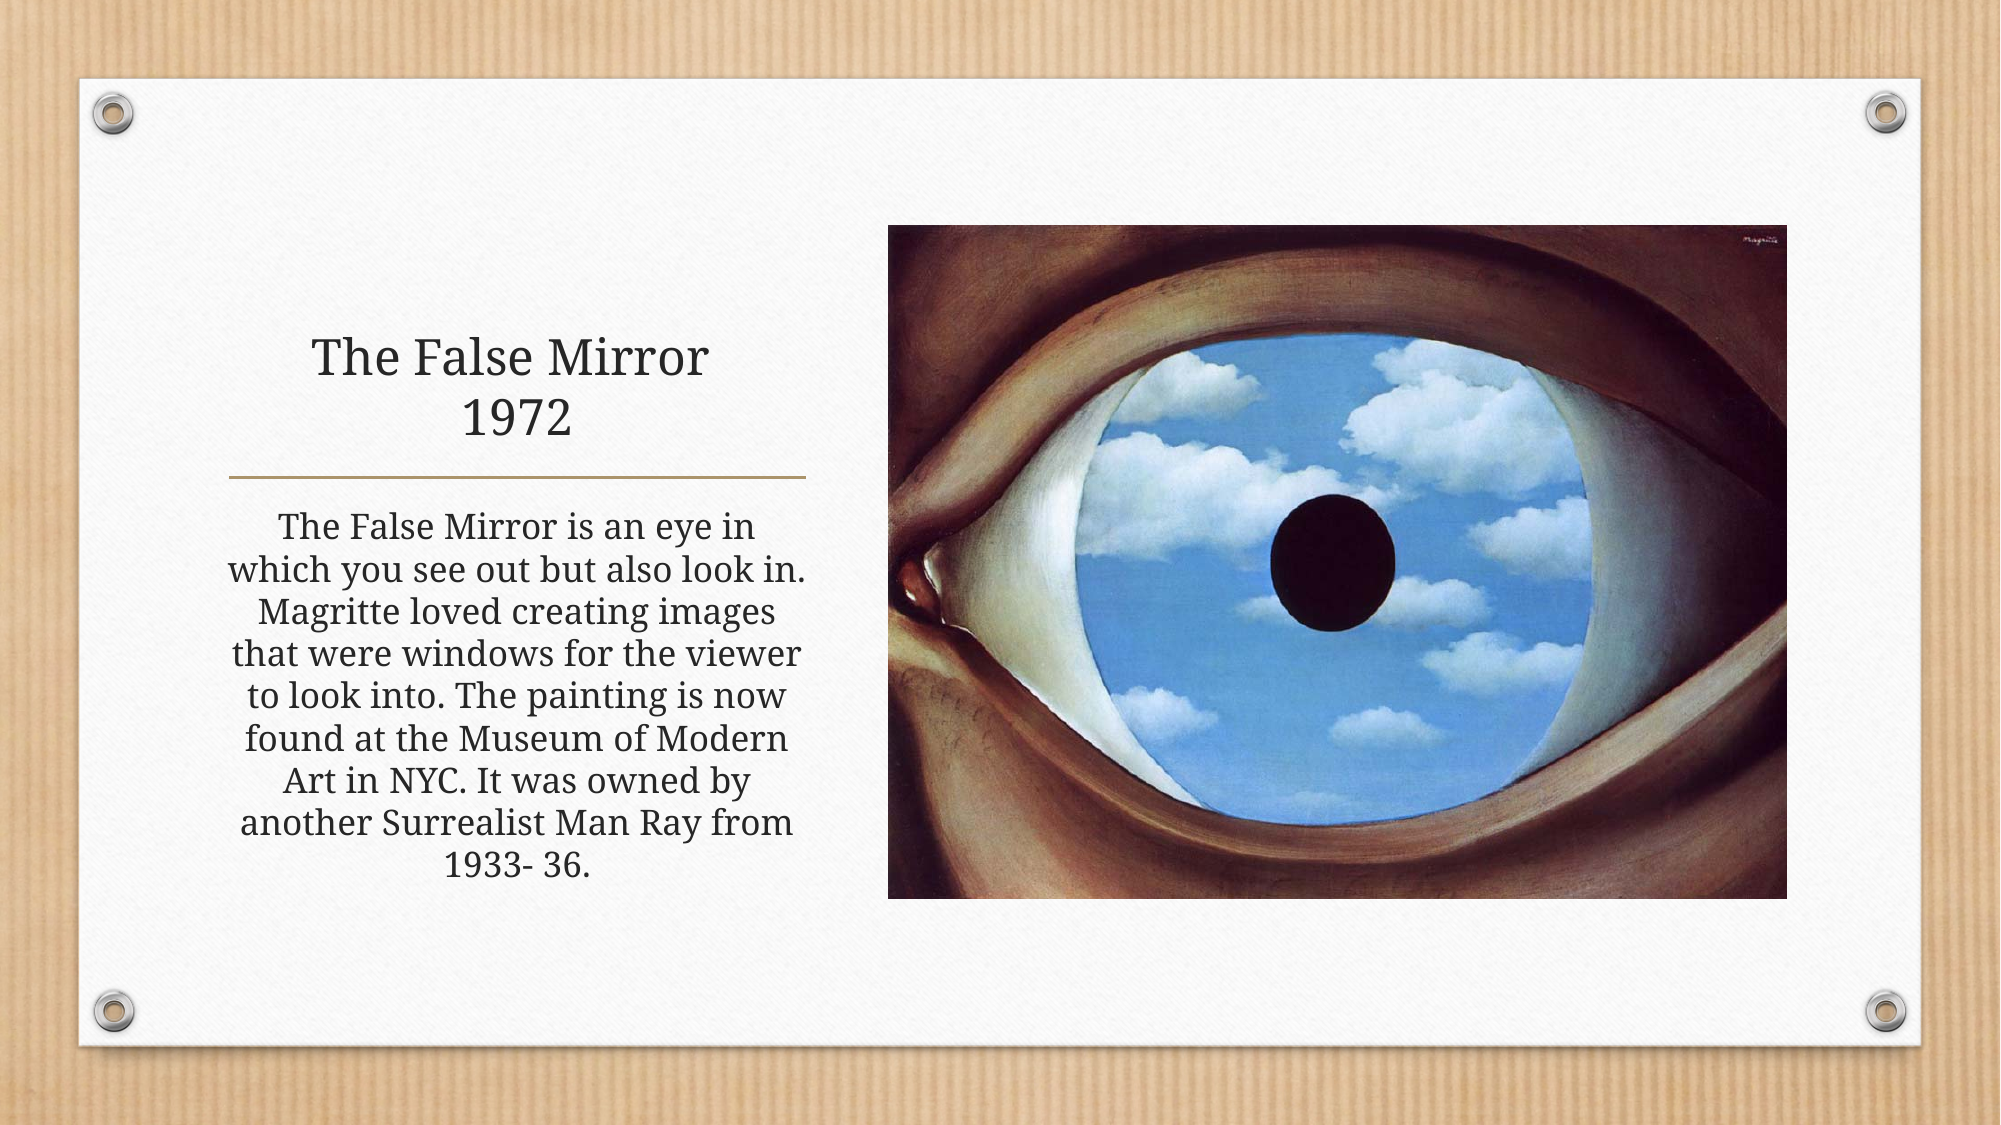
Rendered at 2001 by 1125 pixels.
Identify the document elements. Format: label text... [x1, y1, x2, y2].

title The False Mirror 1972 [212, 227, 823, 453]
list The False Mirror is an eye in which you see out but also look in. Magritte loved creating images that were windows for the viewer to look into. The painting is now found at the Museum of Modern Art in NYC. It was owned by another Surrealist Man Ray from 1933- 36. [212, 497, 823, 898]
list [888, 225, 1787, 900]
picture [0, 0, 2001, 1125]
